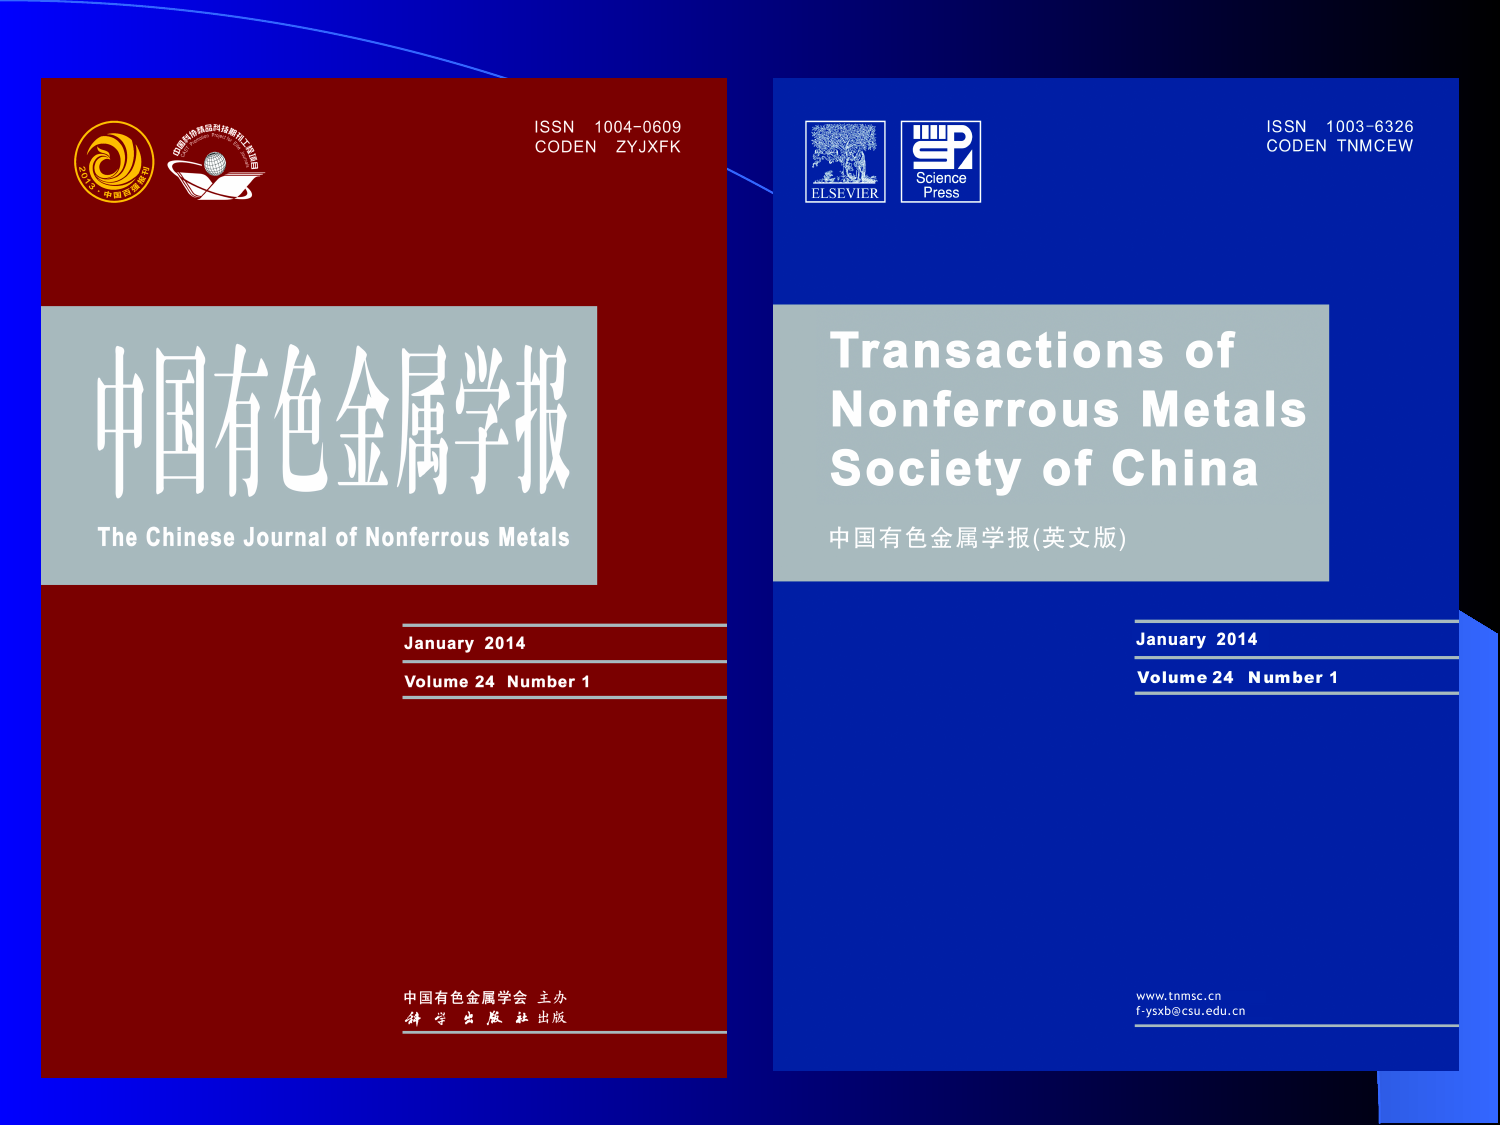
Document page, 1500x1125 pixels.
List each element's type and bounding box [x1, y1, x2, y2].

picture [41, 78, 727, 1078]
picture [773, 78, 1459, 1071]
